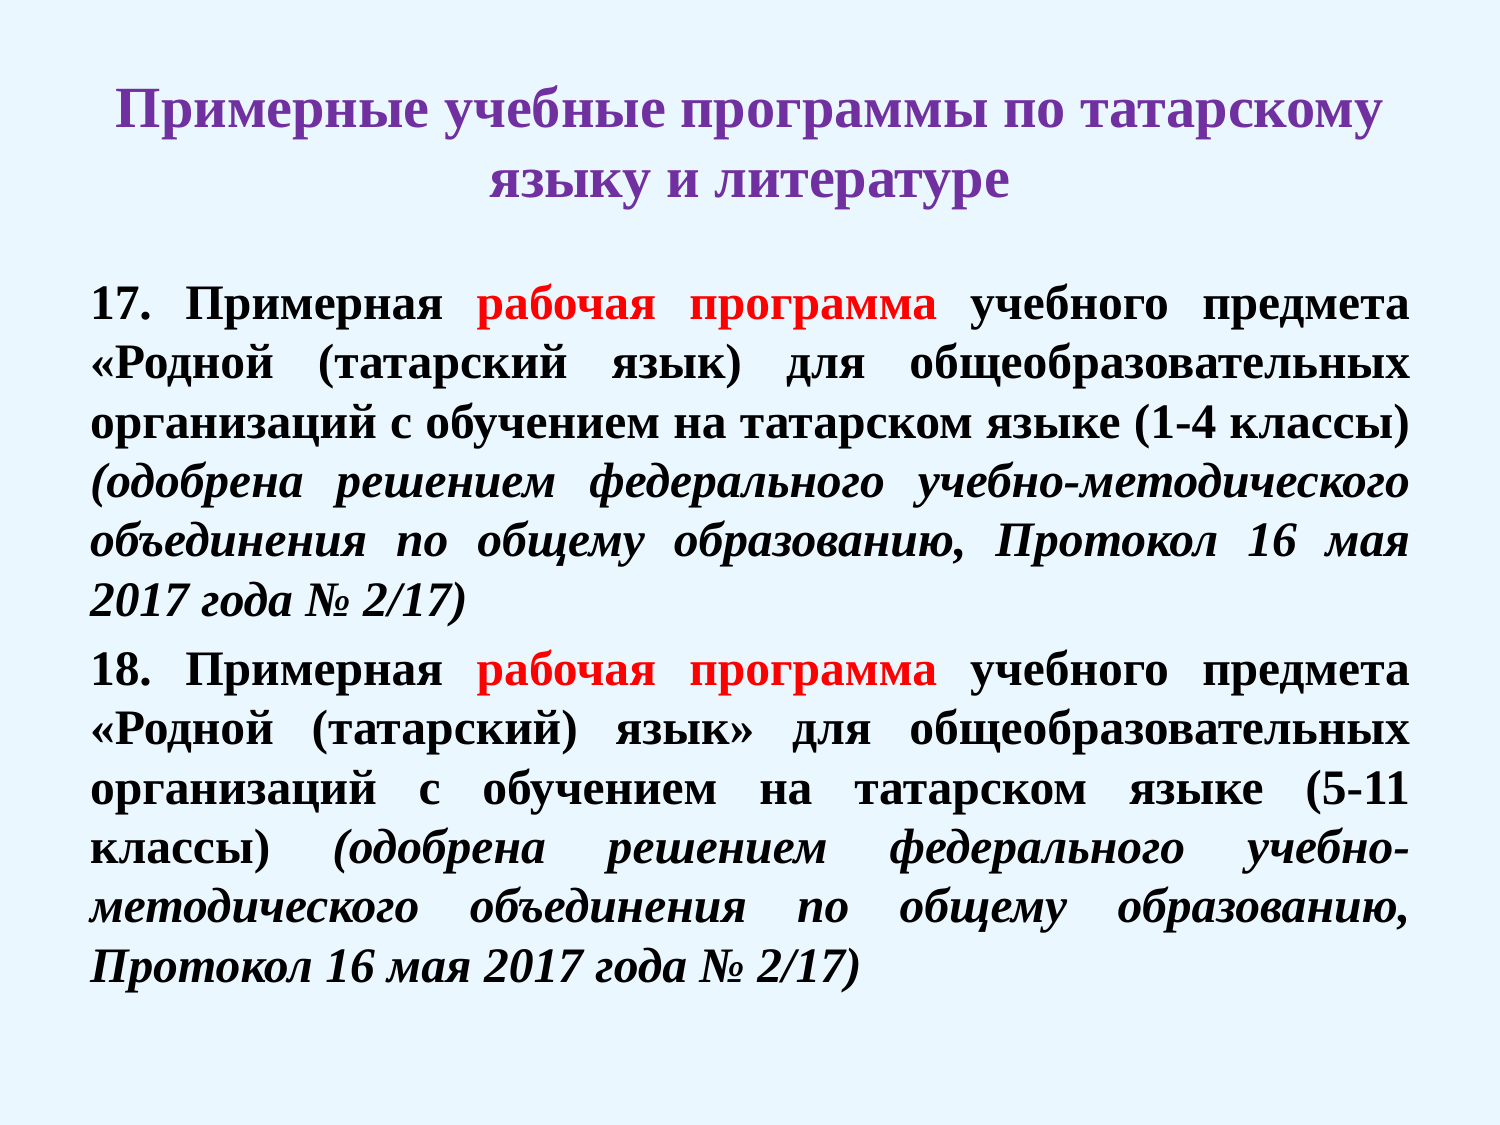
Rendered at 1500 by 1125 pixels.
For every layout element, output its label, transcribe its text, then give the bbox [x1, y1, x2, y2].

list 17. Примерная рабочая программа учебного предмета «Родной (татарский язык) для общеобразовательных организаций с обучением на татарском языке (1-4 классы) (одобрена решением федерального учебно-методического объединения по общему образованию, Протокол 16 мая 2017 года № 2/17) 18. Примерная рабочая программа учебного предмета «Родной (татарский) язык» для общеобразовательных организаций с обучением на татарском языке (5-11 классы) (одобрена решением федерального учебно-методического объединения по общему образованию, Протокол 16 мая 2017 года № 2/17) [75, 262, 1425, 1005]
title Примерные учебные программы по татарскому языку и литературе [75, 45, 1425, 233]
